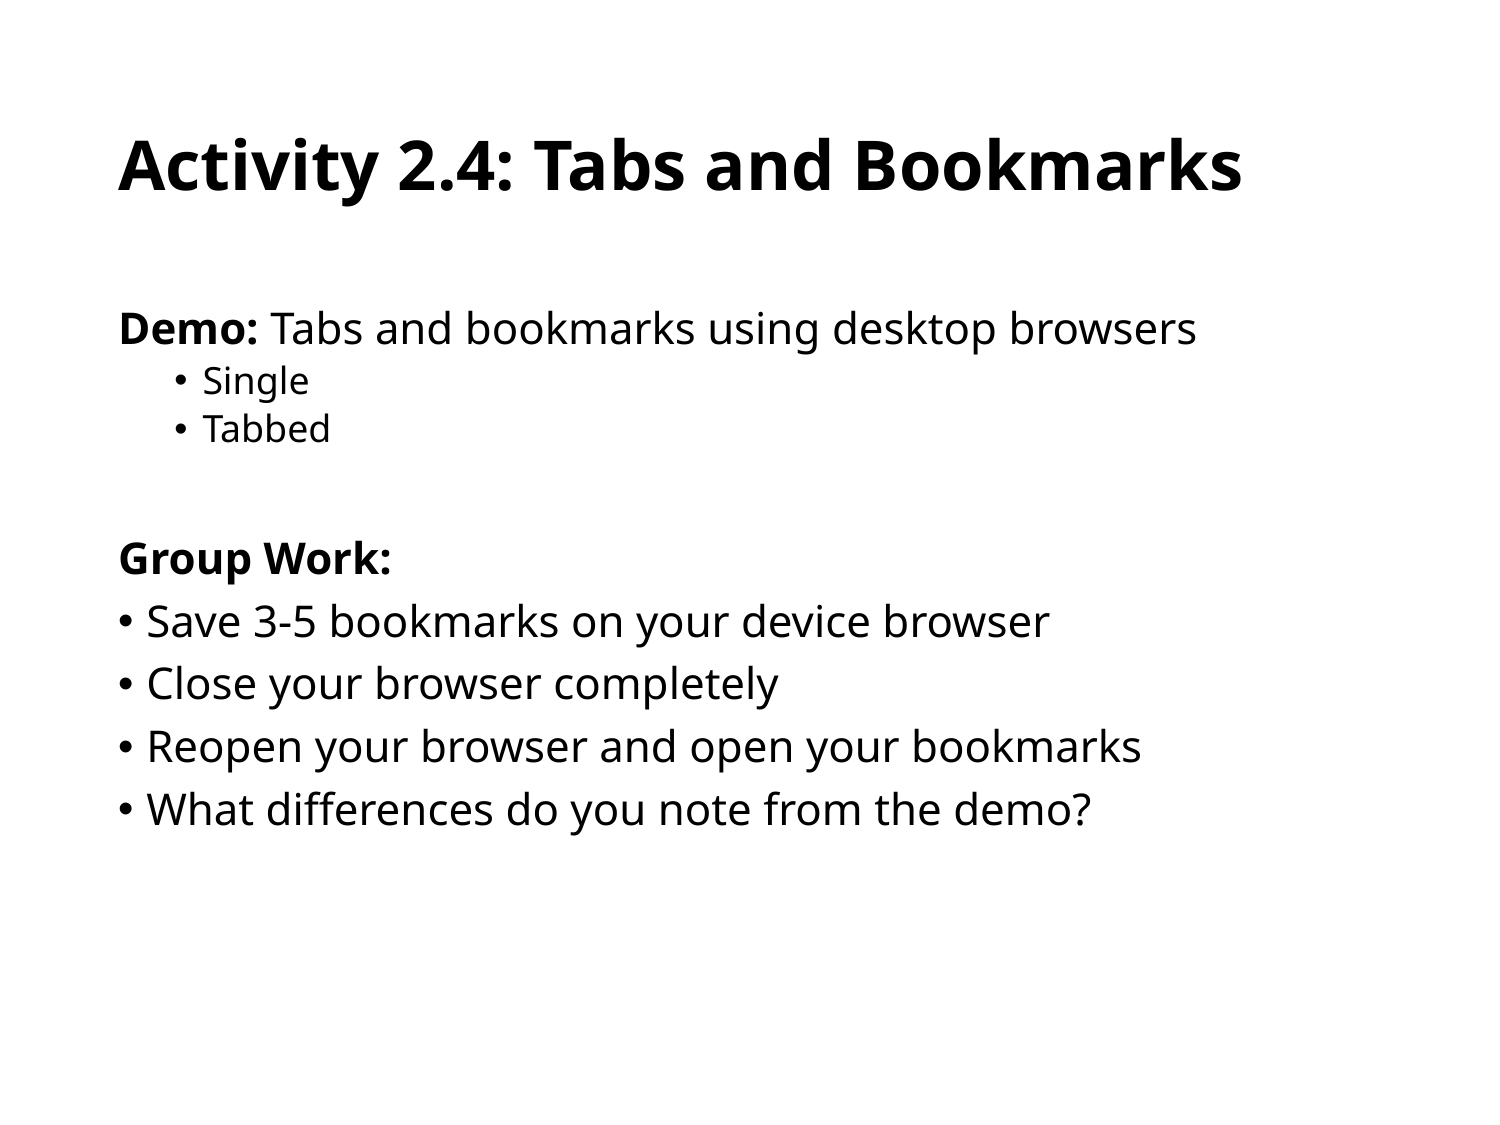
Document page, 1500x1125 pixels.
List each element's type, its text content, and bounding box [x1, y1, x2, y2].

list Demo: Tabs and bookmarks using desktop browsers Single Tabbed Group Work: Save 3-5 bookmarks on your device browser Close your browser completely Reopen your browser and open your bookmarks What differences do you note from the demo? [103, 299, 1397, 1014]
title Activity 2.4: Tabs and Bookmarks [103, 59, 1397, 278]
